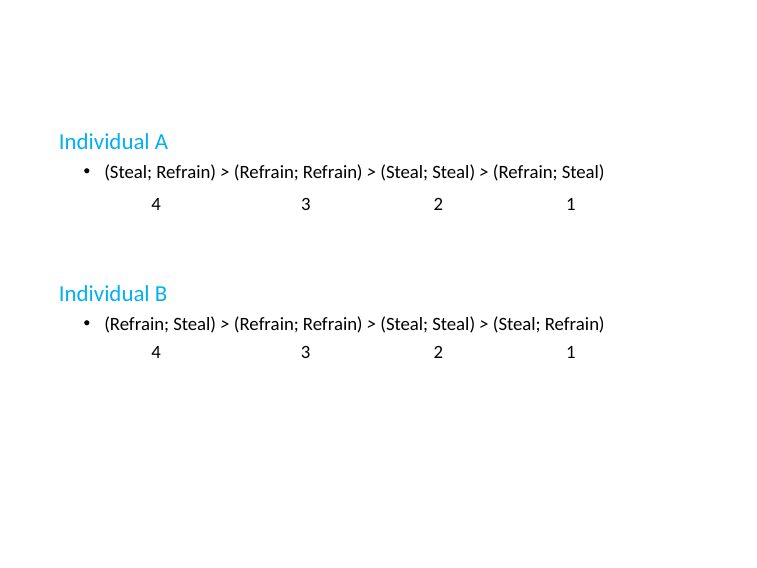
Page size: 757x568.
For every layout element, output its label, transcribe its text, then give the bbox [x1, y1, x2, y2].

text_box (Steal; Refrain) > (Refrain; Refrain) > (Steal; Steal) > (Refrain; Steal) 4 3 2 1 [81, 151, 685, 214]
text_box Individual B (Refrain; Steal) > (Refrain; Refrain) > (Steal; Steal) > (Steal; Refrain) 4 3 2 1 [50, 269, 692, 363]
title Individual A [56, 125, 175, 222]
